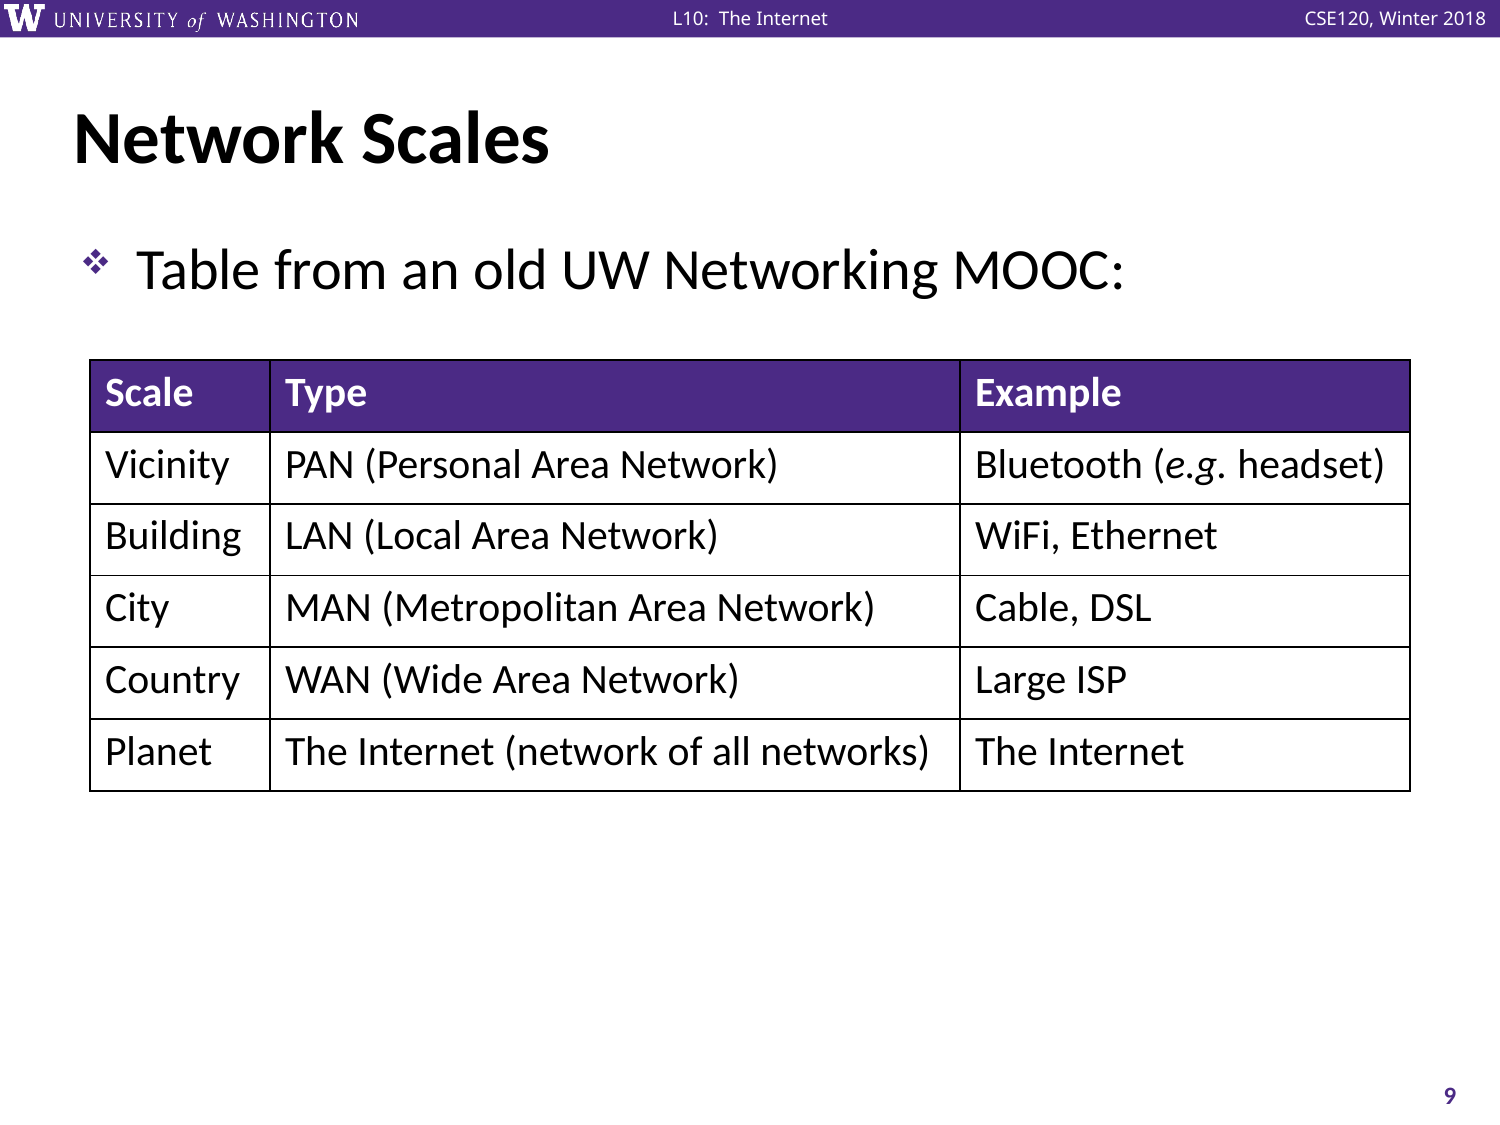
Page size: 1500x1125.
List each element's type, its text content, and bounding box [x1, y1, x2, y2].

table_cell MAN (Metropolitan Area Network) [271, 576, 959, 646]
table_cell WiFi, Ethernet [961, 505, 1409, 575]
table_header Scale [91, 361, 269, 431]
table_cell The Internet [961, 720, 1409, 790]
title Network Scales [58, 71, 1438, 197]
table_cell Vicinity [91, 433, 269, 503]
table_cell City [91, 576, 269, 646]
table_cell Country [91, 648, 269, 718]
table_cell WAN (Wide Area Network) [271, 648, 959, 718]
list Table from an old UW Networking MOOC: [64, 223, 1438, 1040]
table_cell PAN (Personal Area Network) [271, 433, 959, 503]
table_cell Cable, DSL [961, 576, 1409, 646]
slide_number 9 [1400, 1065, 1500, 1125]
table_header Example [961, 361, 1409, 431]
table_cell Large ISP [961, 648, 1409, 718]
table_cell Building [91, 505, 269, 575]
picture [4, 4, 358, 32]
table_cell LAN (Local Area Network) [271, 505, 959, 575]
table_cell Bluetooth (e.g. headset) [961, 433, 1409, 503]
table_cell Planet [91, 720, 269, 790]
table_header Type [271, 361, 959, 431]
table_cell The Internet (network of all networks) [271, 720, 959, 790]
